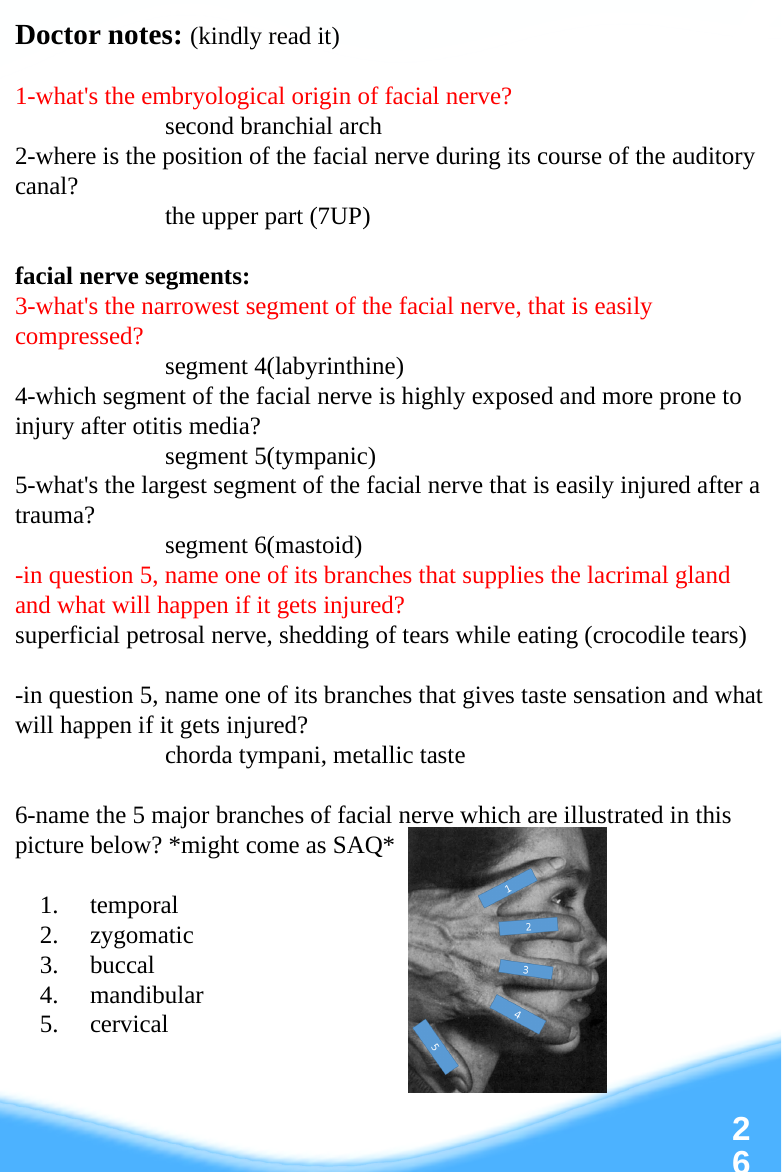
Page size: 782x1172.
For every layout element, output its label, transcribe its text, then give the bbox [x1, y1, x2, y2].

picture [408, 826, 607, 1093]
text_box Doctor notes: (kindly read it) 1-what's the embryological origin of facial nerve? second branchial arch 2-where is the position of the facial nerve during its course of the auditory canal? the upper part (7UP) facial nerve segments: 3-what's the narrowest segment of the facial nerve, that is easily compressed? segment 4(labyrinthine) 4-which segment of the facial nerve is highly exposed and more prone to injury after otitis media? segment 5(tympanic) 5-what's the largest segment of the facial nerve that is easily injured after a trauma? segment 6(mastoid) -in question 5, name one of its branches that supplies the lacrimal gland and what will happen if it gets injured? superficial petrosal nerve, shedding of tears while eating (crocodile tears) -in question 5, name one of its branches that gives taste sensation and what will happen if it gets injured? chorda tympani, metallic taste 6-name the 5 major branches of facial nerve which are illustrated in this picture below? *might come as SAQ* temporal zygomatic buccal mandibular cervical [0, 0, 782, 1172]
